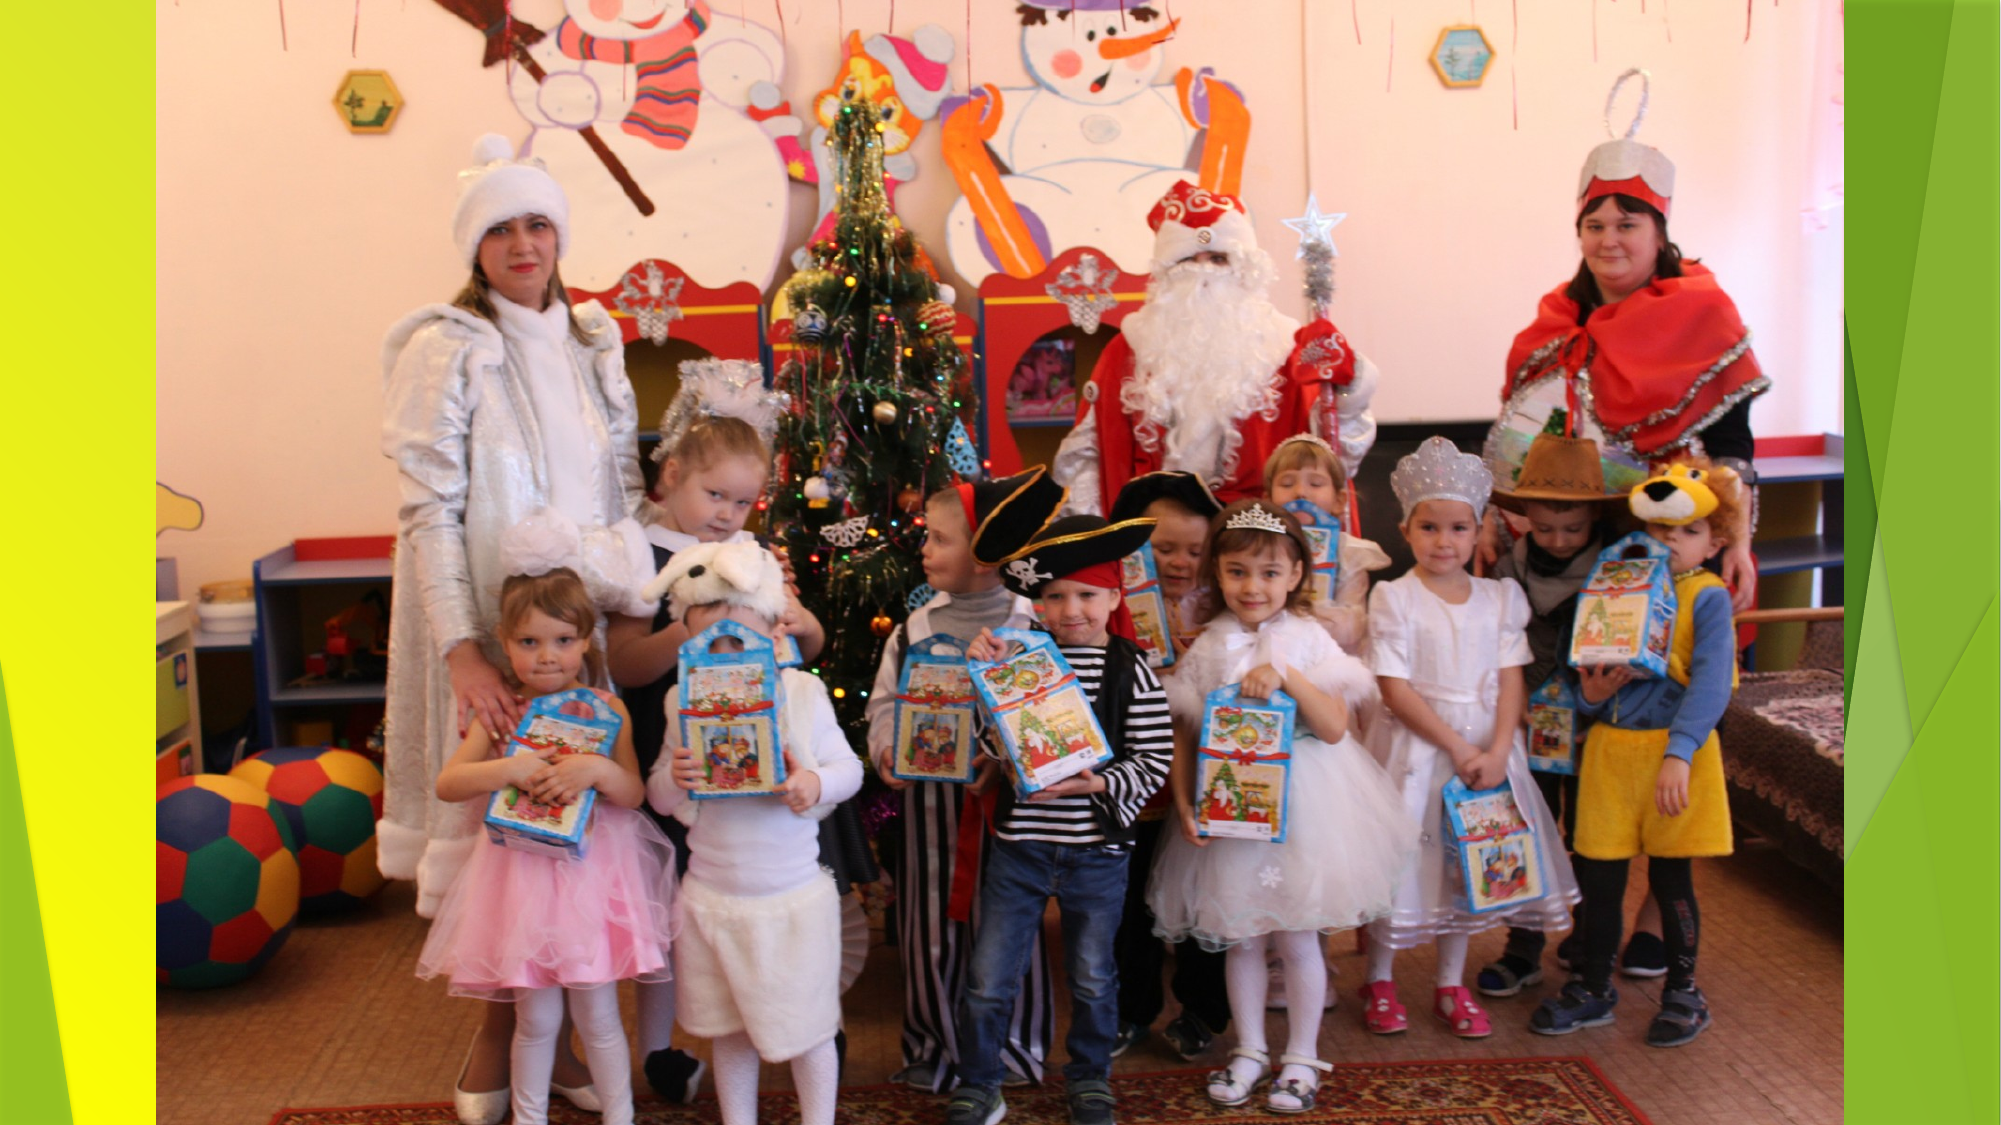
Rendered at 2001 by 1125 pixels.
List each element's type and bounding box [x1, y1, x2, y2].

picture [155, 0, 1845, 1125]
